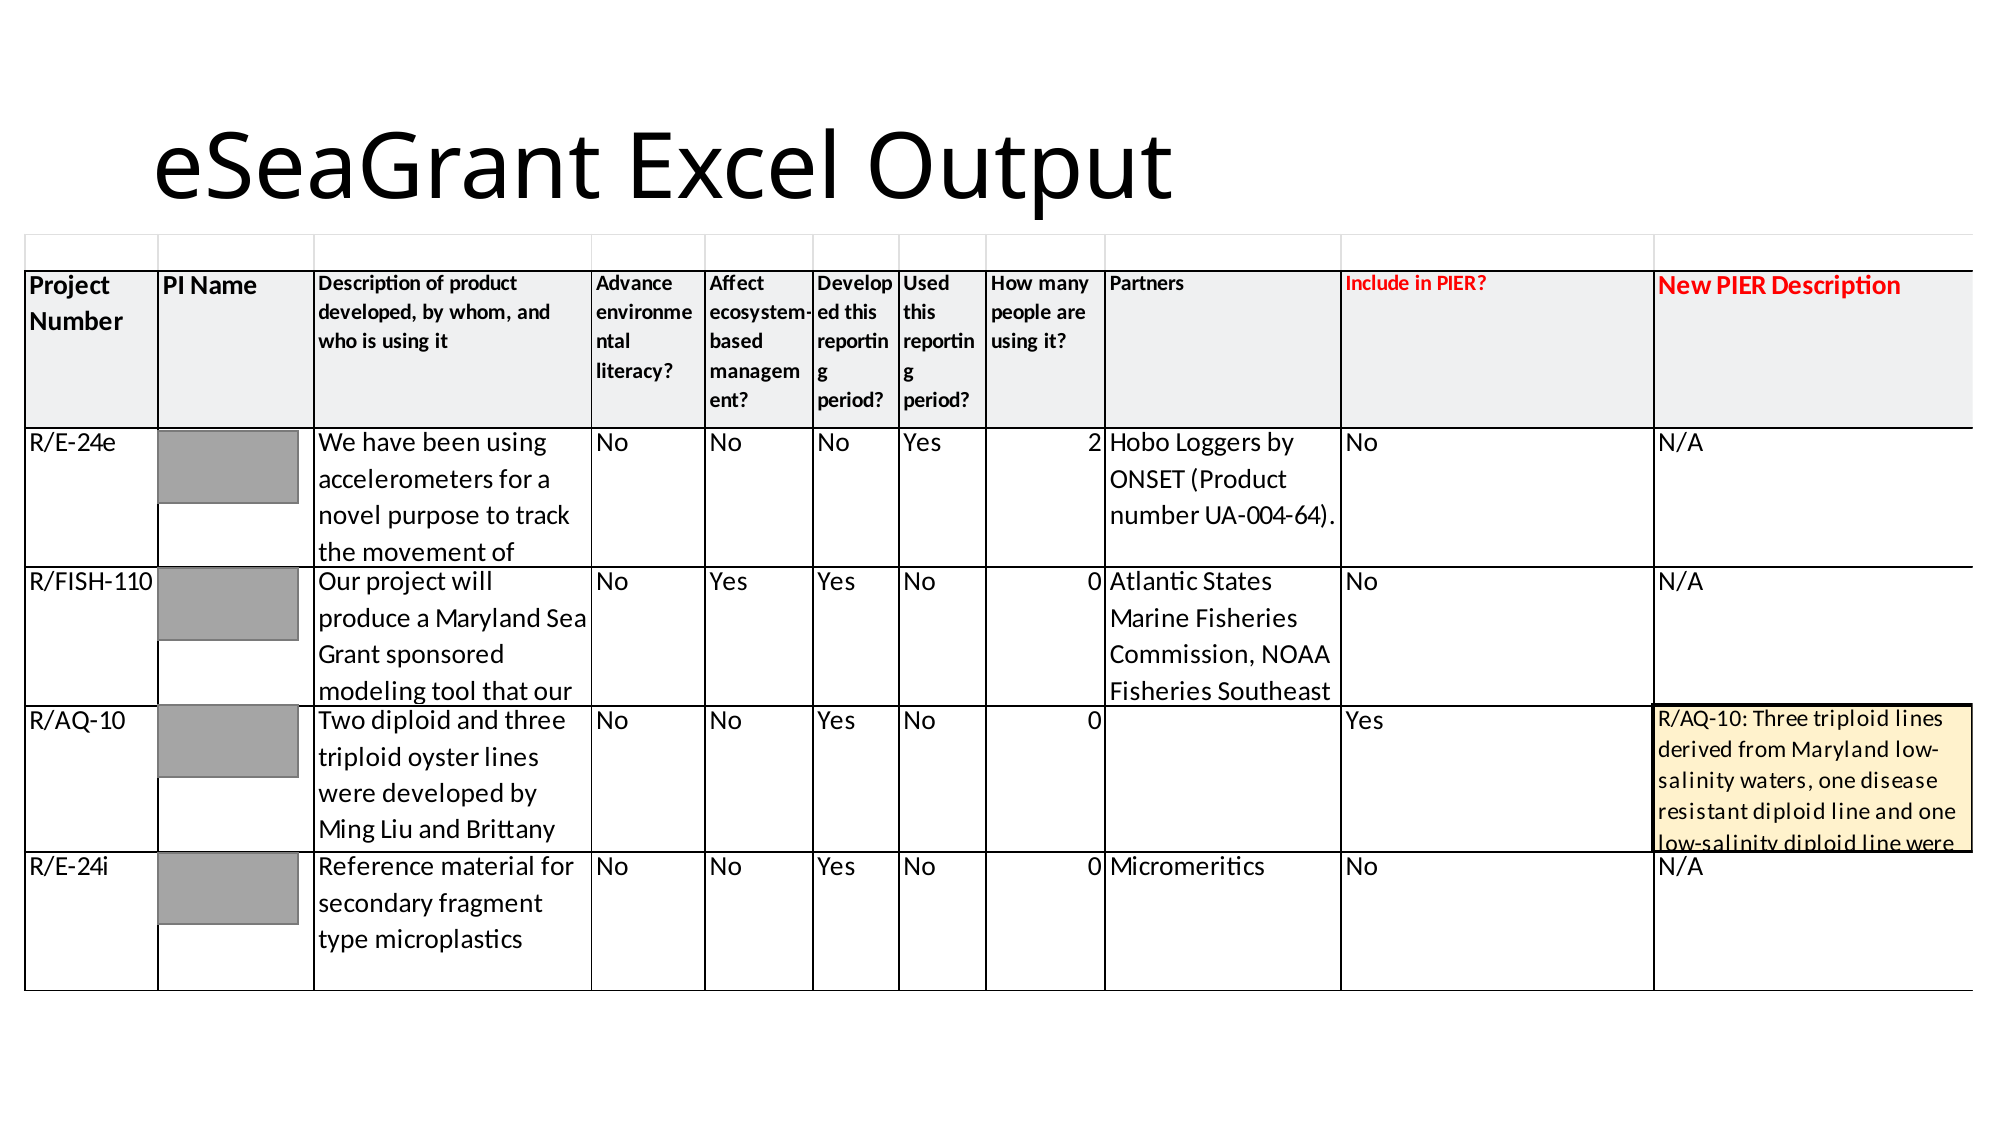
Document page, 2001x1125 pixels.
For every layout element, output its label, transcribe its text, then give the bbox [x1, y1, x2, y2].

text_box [23, 233, 1975, 993]
title eSeaGrant Excel Output [137, 59, 1863, 233]
